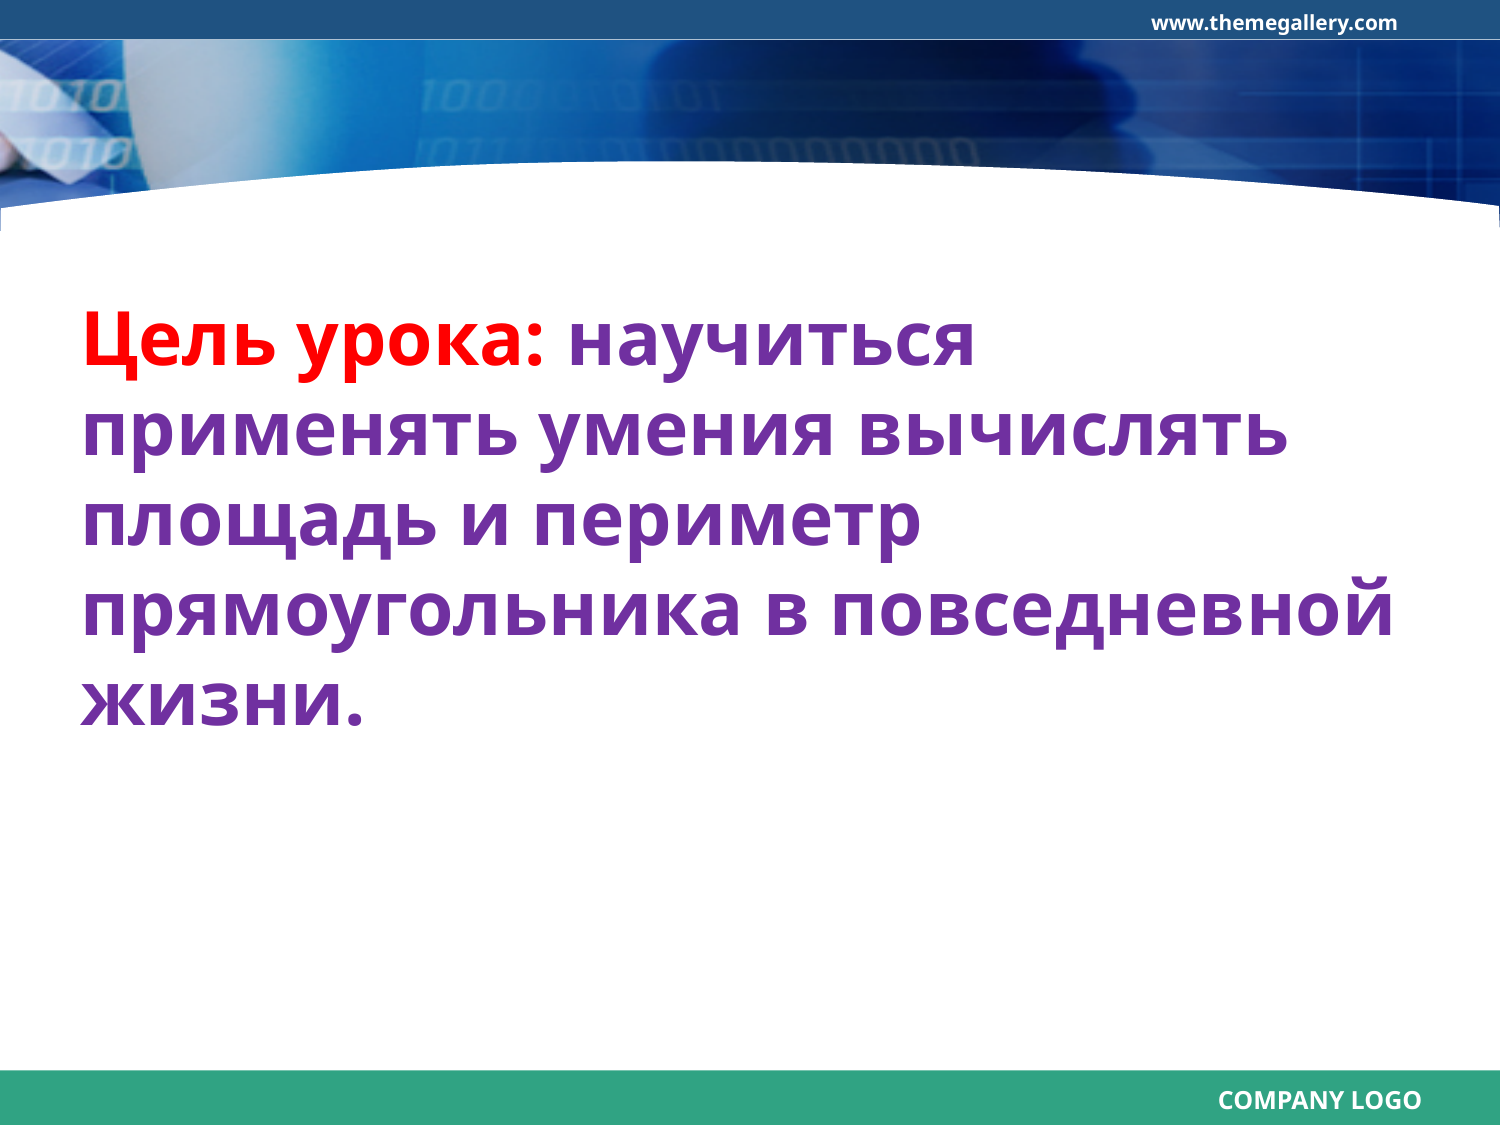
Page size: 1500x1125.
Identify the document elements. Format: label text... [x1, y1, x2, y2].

title Цель урока: научиться применять умения вычислять площадь и периметр прямоугольника в повседневной жизни. [64, 550, 1415, 661]
picture [0, 40, 1500, 208]
